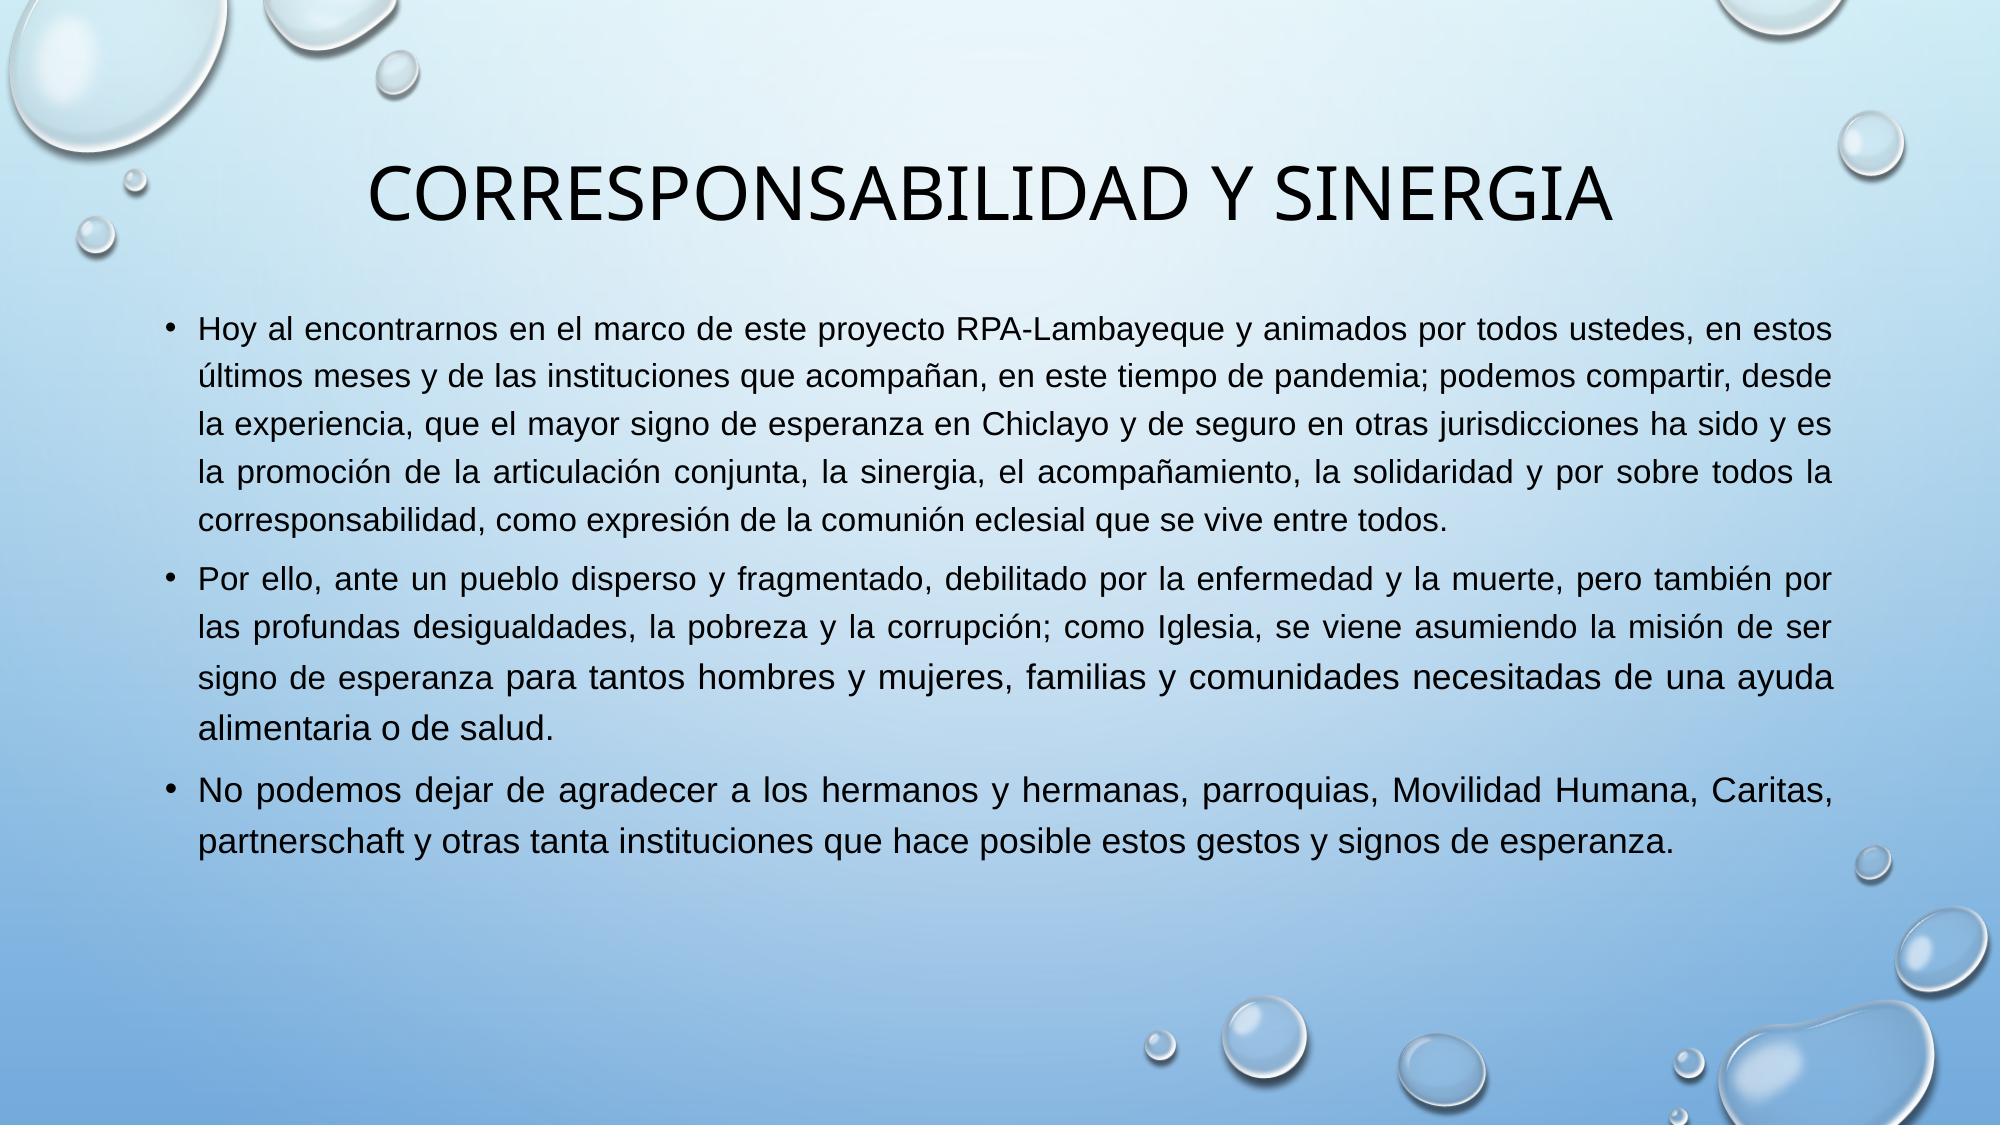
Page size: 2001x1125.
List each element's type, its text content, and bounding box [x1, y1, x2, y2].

title Corresponsabilidad y sinergia [149, 101, 1851, 292]
picture [0, 0, 2000, 1125]
list Hoy al encontrarnos en el marco de este proyecto RPA-Lambayeque y animados por todos ustedes, en estos últimos meses y de las instituciones que acompañan, en este tiempo de pandemia; podemos compartir, desde la experiencia, que el mayor signo de esperanza en Chiclayo y de seguro en otras jurisdicciones ha sido y es la promoción de la articulación conjunta, la sinergia, el acompañamiento, la solidaridad y por sobre todos la corresponsabilidad, como expresión de la comunión eclesial que se vive entre todos. Por ello, ante un pueblo disperso y fragmentado, debilitado por la enfermedad y la muerte, pero también por las profundas desigualdades, la pobreza y la corrupción; como Iglesia, se viene asumiendo la misión de ser signo de esperanza para tantos hombres y mujeres, familias y comunidades necesitadas de una ayuda alimentaria o de salud. No podemos dejar de agradecer a los hermanos y hermanas, parroquias, Movilidad Humana, Caritas, partnerschaft y otras tanta instituciones que hace posible estos gestos y signos de esperanza. [149, 291, 1850, 950]
